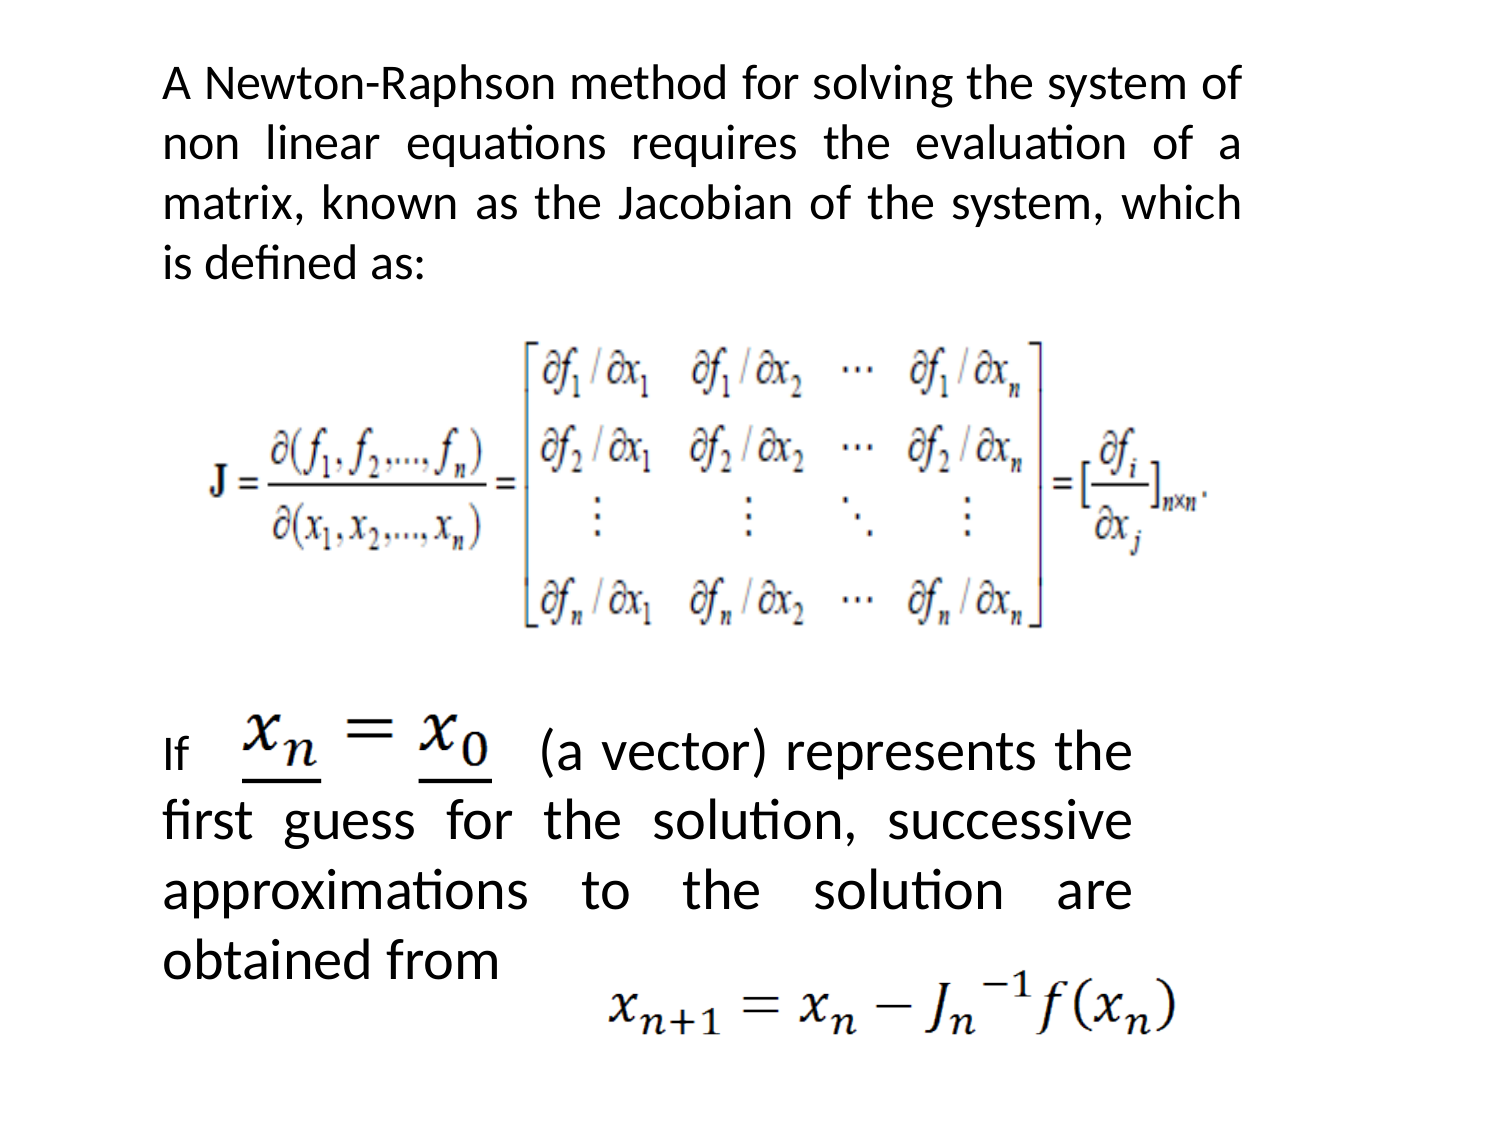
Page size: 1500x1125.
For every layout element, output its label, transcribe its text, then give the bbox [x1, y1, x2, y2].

picture [608, 963, 1179, 1049]
picture [135, 290, 1223, 805]
text_box A Newton-Raphson method for solving the system of non linear equations requires the evaluation of a matrix, known as the Jacobian of the system, which is defined as: [147, 155, 1258, 298]
text_box If (a vector) represents the first guess for the solution, successive approximations to the solution are obtained from [147, 704, 1149, 999]
text_box A Newton-Raphson method for solving the system of non linear equations requires the evaluation of a matrix, known as the Jacobian of the system, which is defined as: [147, 75, 1258, 154]
text_box [0, 0, 1500, 75]
